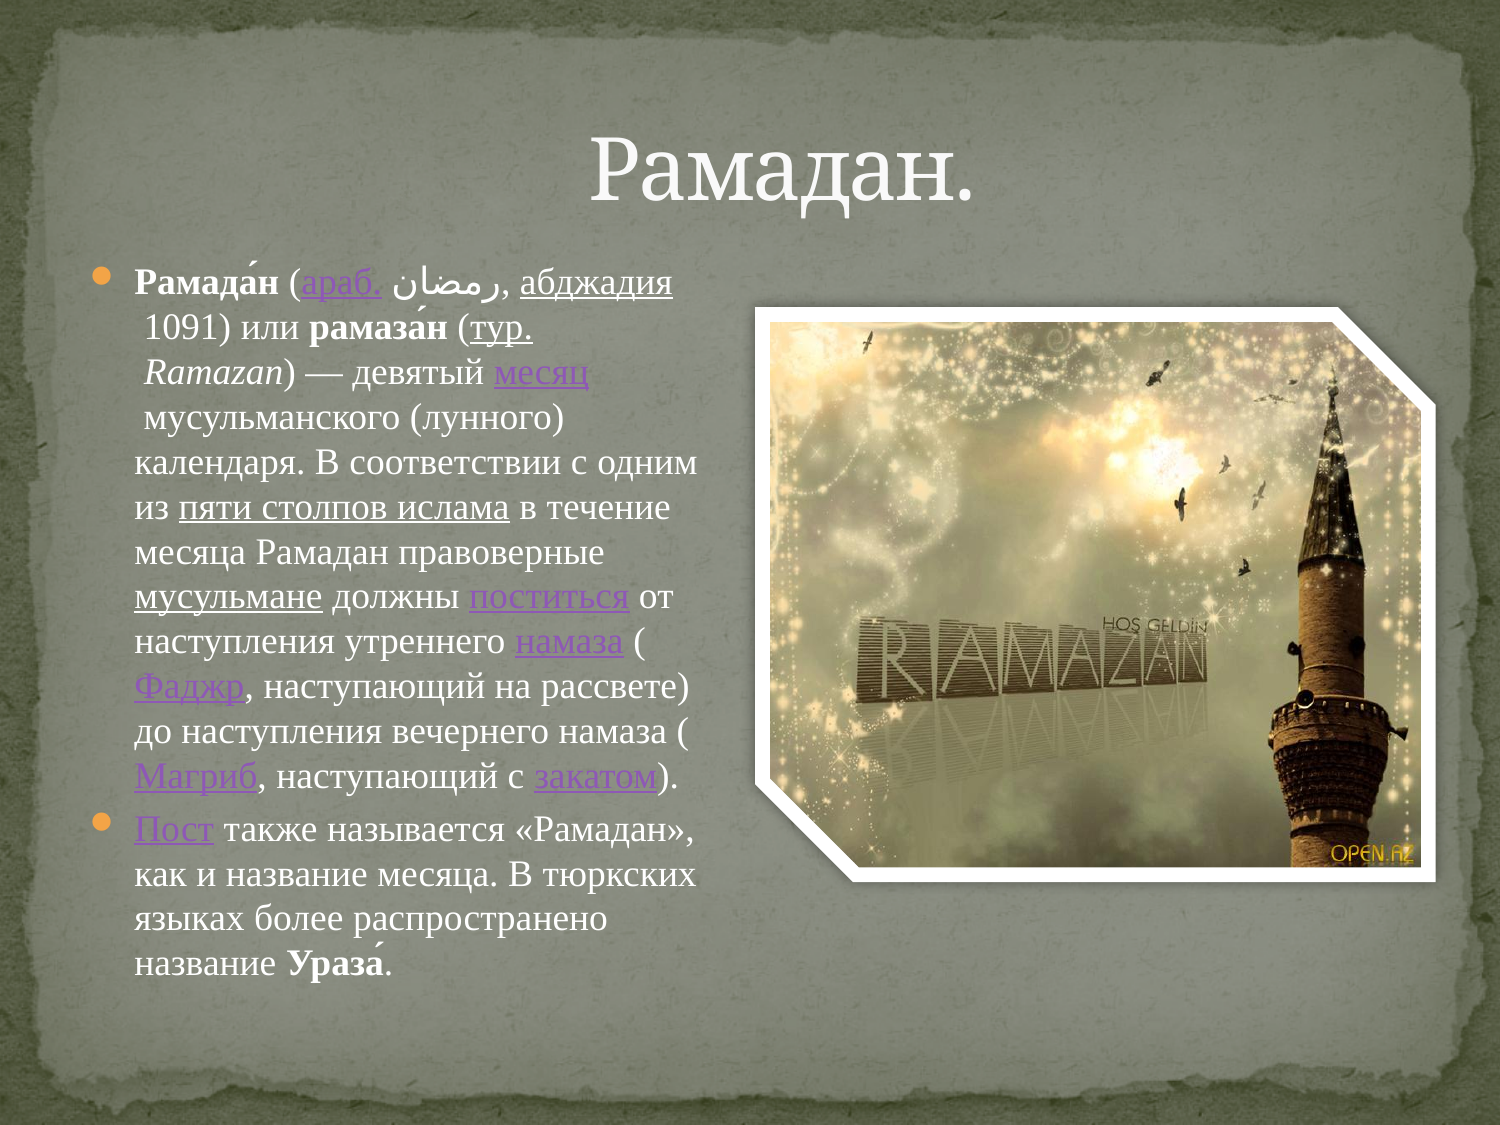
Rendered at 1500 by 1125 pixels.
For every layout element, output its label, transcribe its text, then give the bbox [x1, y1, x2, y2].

title Рамадан. [74, 24, 1425, 225]
list Рамада́н (араб. رمضان‎‎, абджадия 1091) или рамаза́н (тур. Ramazan) — девятый месяц мусульманского (лунного) календаря. В соответствии с одним из пяти столпов ислама в течение месяца Рамадан правоверные мусульмане должны поститься от наступления утреннего намаза (Фаджр, наступающий на рассвете) до наступления вечернего намаза (Магриб, наступающий с закатом). Пост также называется «Рамадан», как и название месяца. В тюркских языках более распространено название Ураза́. [75, 249, 741, 1000]
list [765, 317, 1427, 874]
